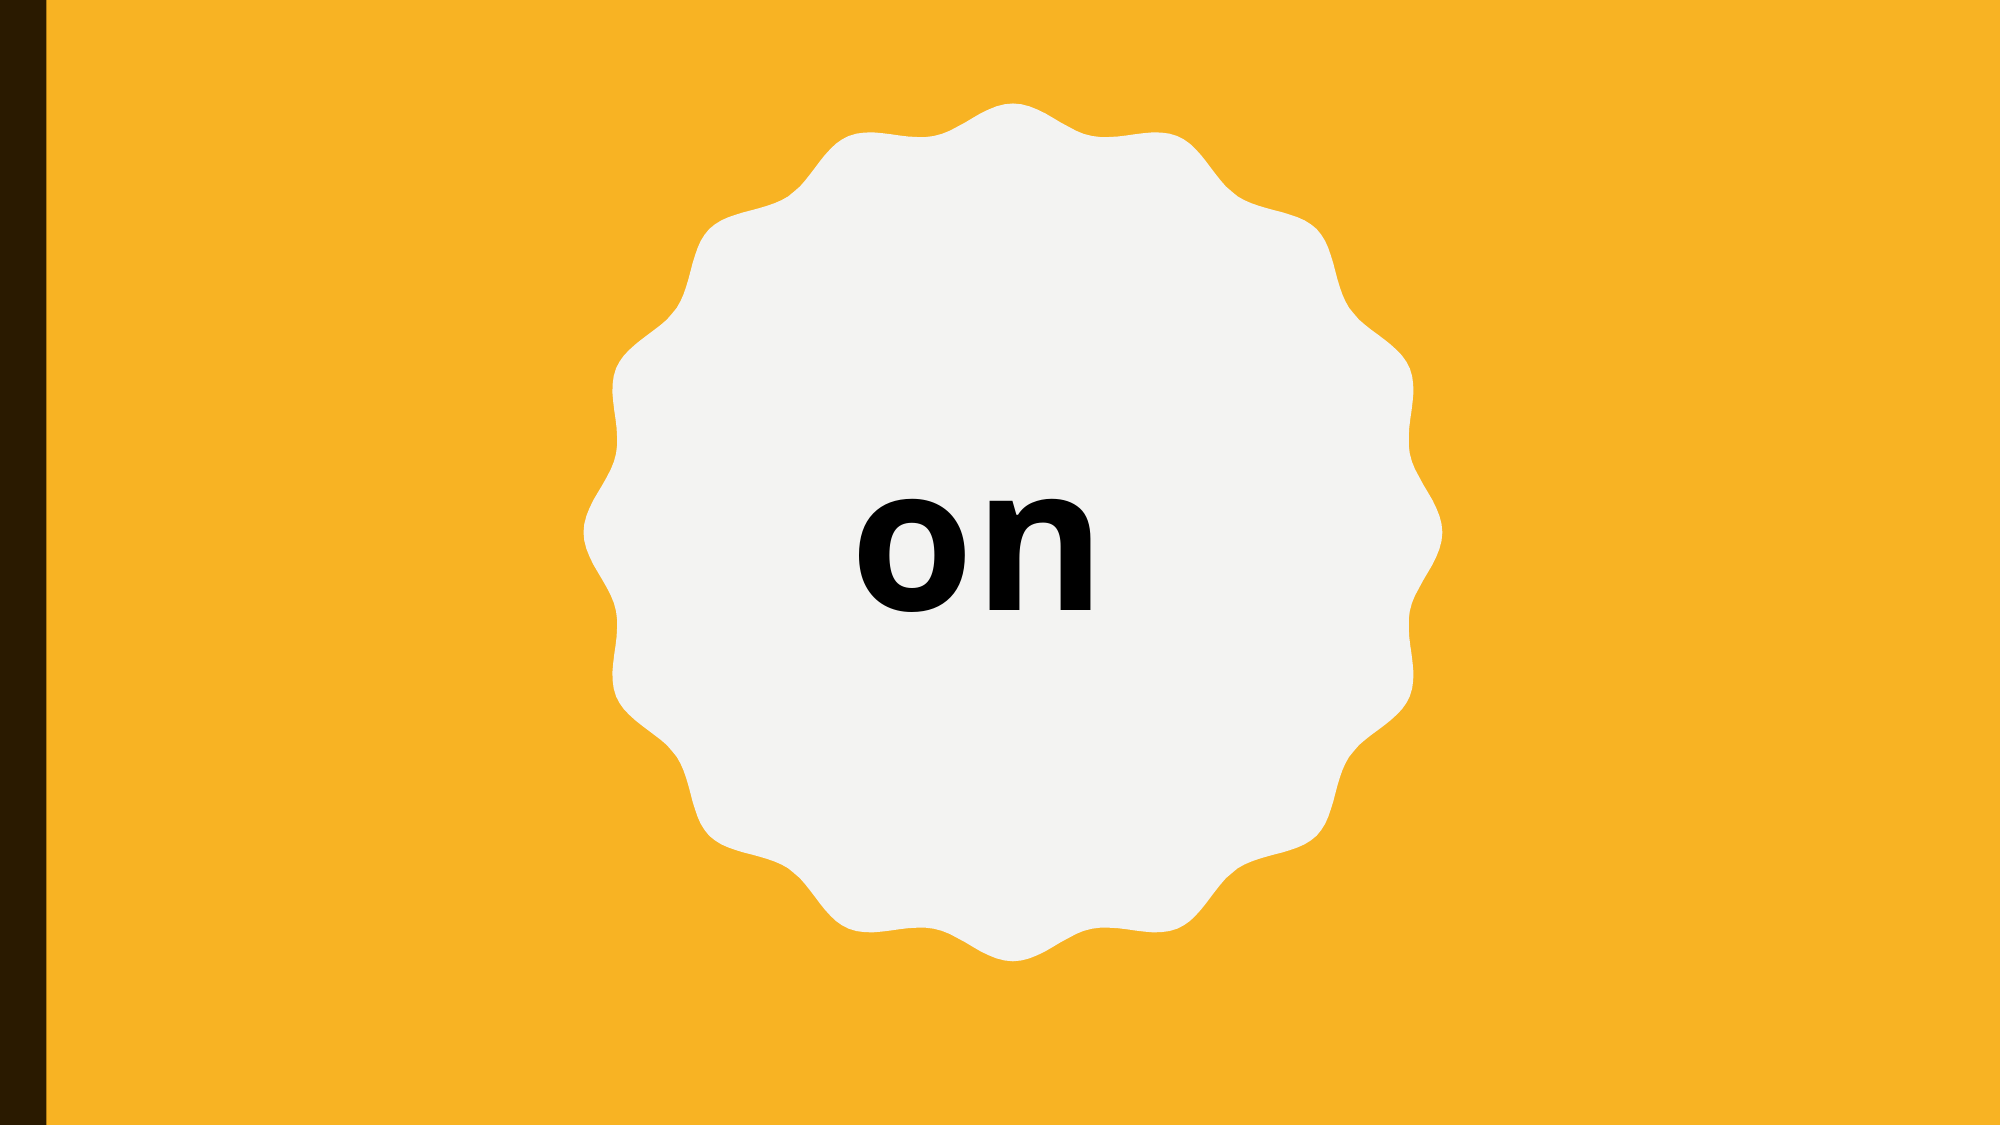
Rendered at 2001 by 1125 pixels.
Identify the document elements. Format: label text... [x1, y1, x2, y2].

text_box on [835, 403, 1541, 659]
